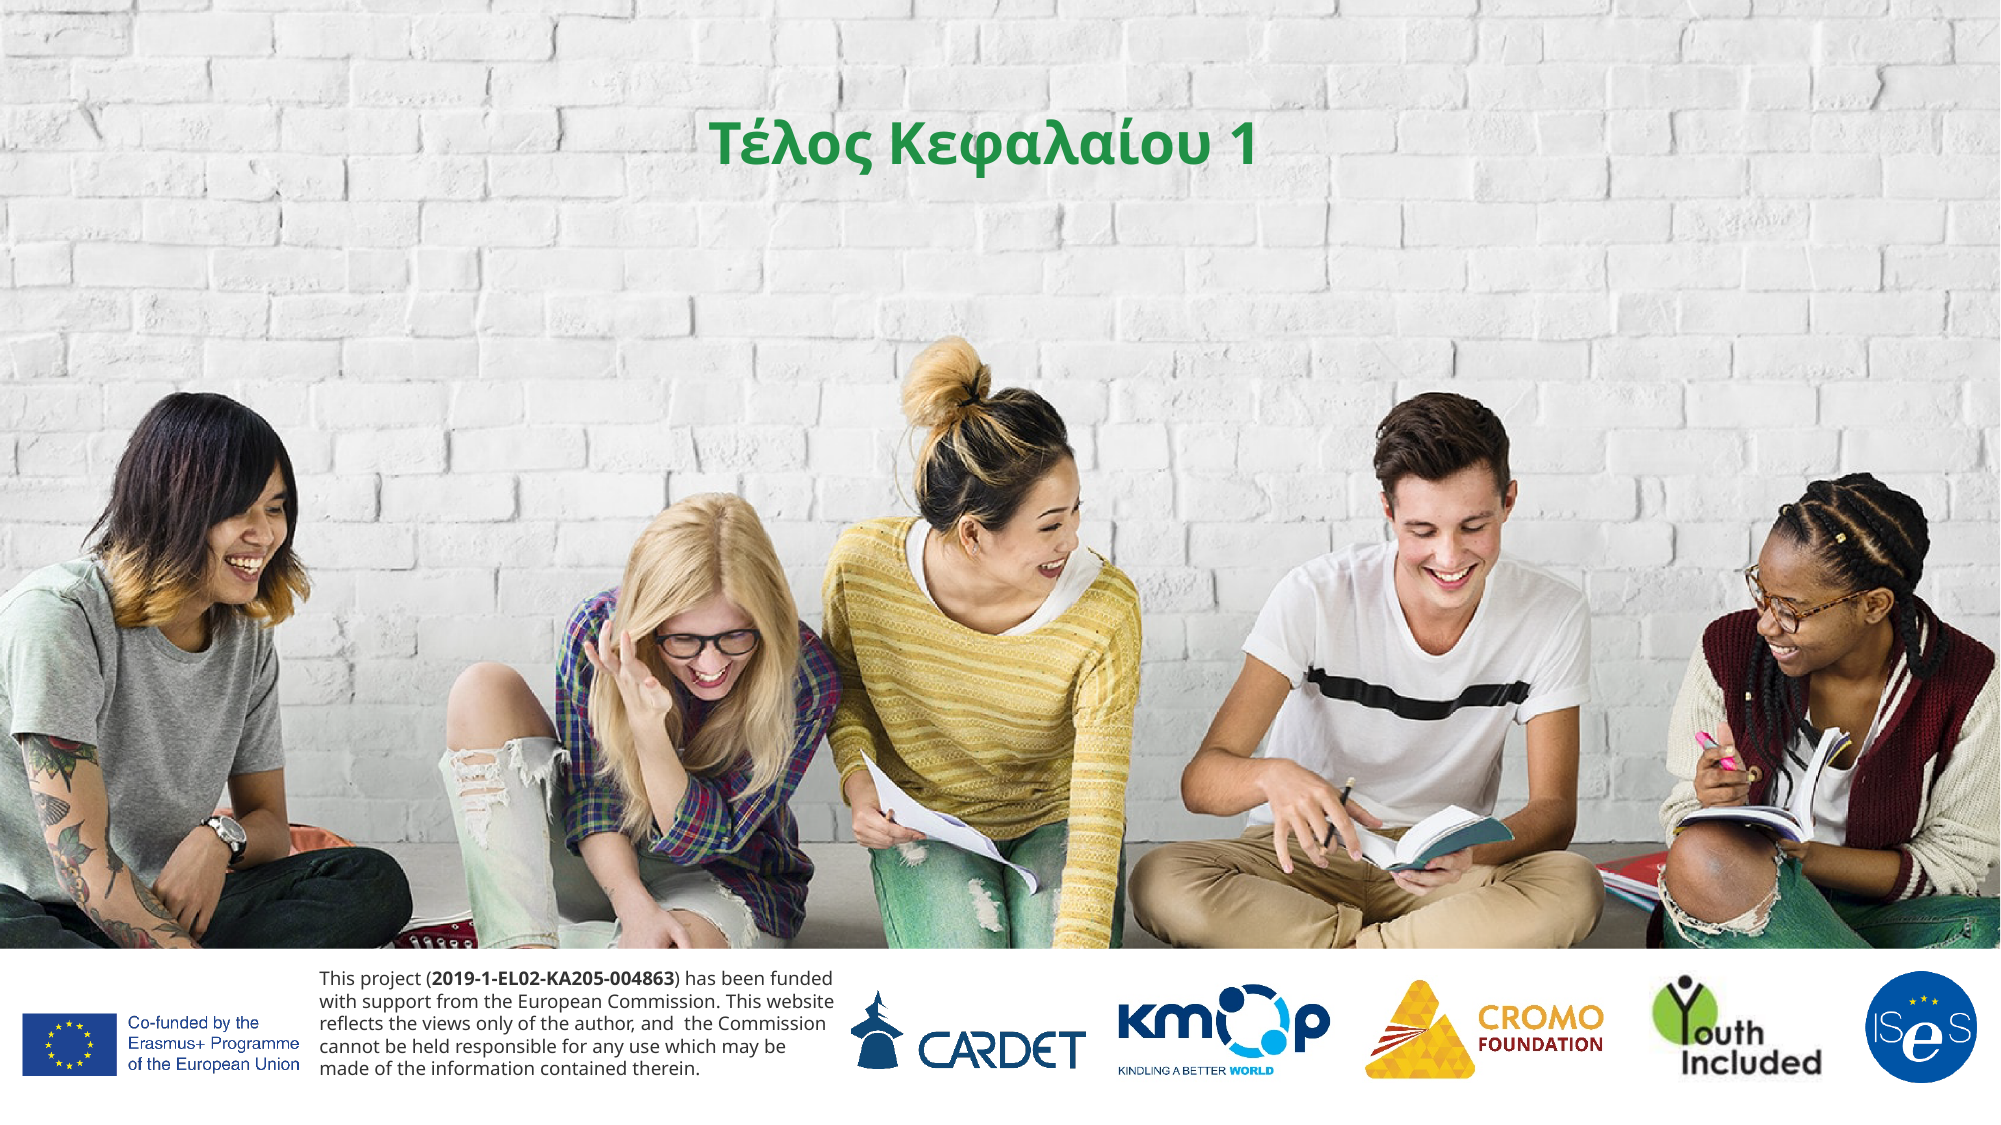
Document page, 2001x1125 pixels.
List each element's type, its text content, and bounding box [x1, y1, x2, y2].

picture [1630, 970, 1847, 1083]
picture [1362, 975, 1612, 1083]
picture [851, 989, 1086, 1069]
picture [0, 0, 2001, 949]
picture [1105, 979, 1343, 1083]
picture [20, 1011, 305, 1078]
title Τέλος Κεφαλαίου 1 [343, 65, 1628, 227]
picture [1865, 971, 1977, 1083]
